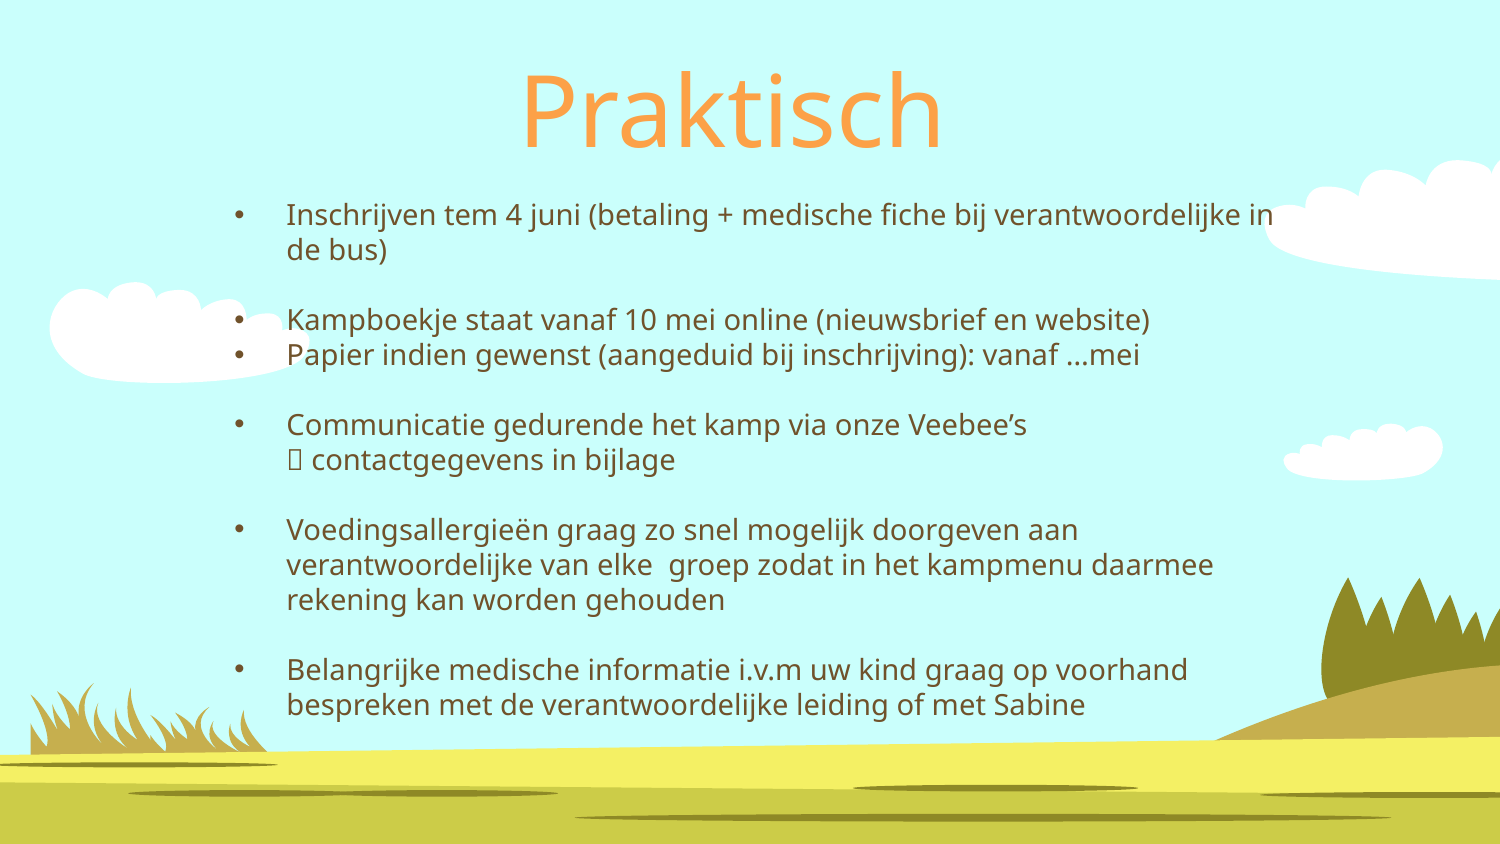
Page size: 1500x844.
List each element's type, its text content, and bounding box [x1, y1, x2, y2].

subtitle Inschrijven tem 4 juni (betaling + medische fiche bij verantwoordelijke in de bus) Kampboekje staat vanaf 10 mei online (nieuwsbrief en website) Papier indien gewenst (aangeduid bij inschrijving): vanaf …mei Communicatie gedurende het kamp via onze Veebee’s  contactgegevens in bijlage Voedingsallergieën graag zo snel mogelijk doorgeven aan verantwoordelijke van elke groep zodat in het kampmenu daarmee rekening kan worden gehouden Belangrijke medische informatie i.v.m uw kind graag op voorhand bespreken met de verantwoordelijke leiding of met Sabine [196, 181, 1304, 748]
text_box Praktisch [503, 32, 997, 119]
